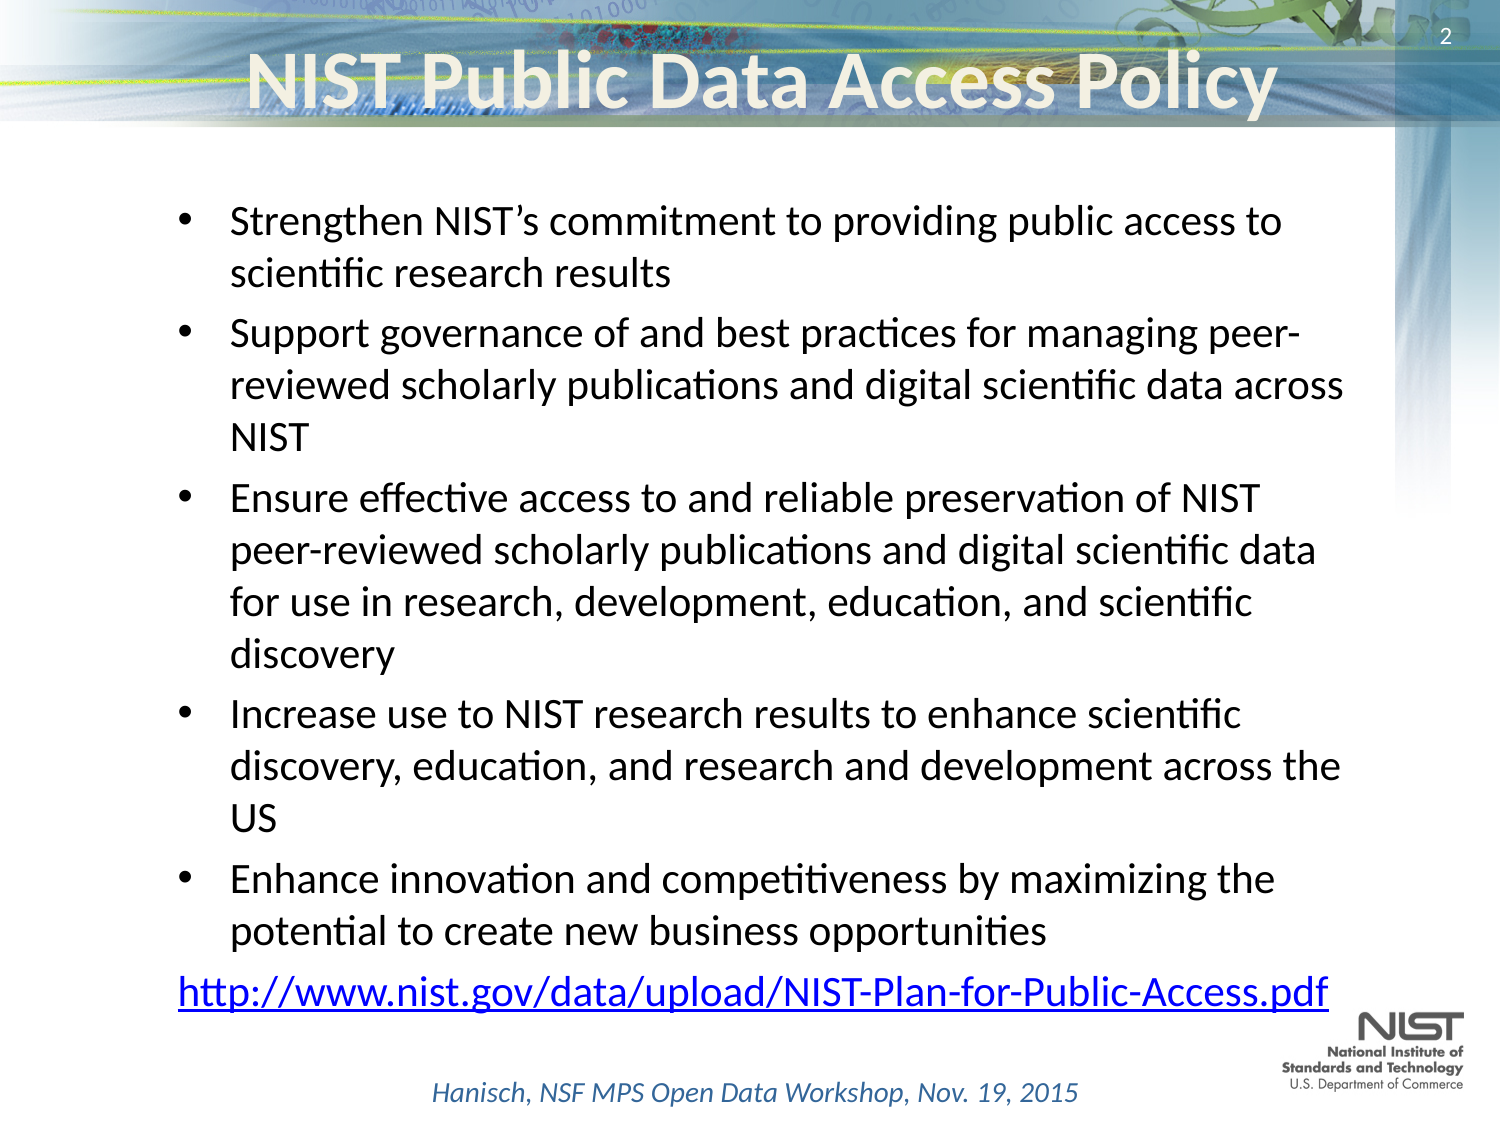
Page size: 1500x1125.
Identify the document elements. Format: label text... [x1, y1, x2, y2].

list Strengthen NIST’s commitment to providing public access to scientific research results Support governance of and best practices for managing peer-reviewed scholarly publications and digital scientific data across NIST Ensure effective access to and reliable preservation of NIST peer-reviewed scholarly publications and digital scientific data for use in research, development, education, and scientific discovery Increase use to NIST research results to enhance scientific discovery, education, and research and development across the US Enhance innovation and competitiveness by maximizing the potential to create new business opportunities http://www.nist.gov/data/upload/NIST-Plan-for-Public-Access.pdf [162, 184, 1368, 1029]
slide_number 1 [1424, 12, 1500, 73]
picture [0, 0, 1500, 1125]
title NIST Public Data Access Policy [174, 12, 1350, 138]
